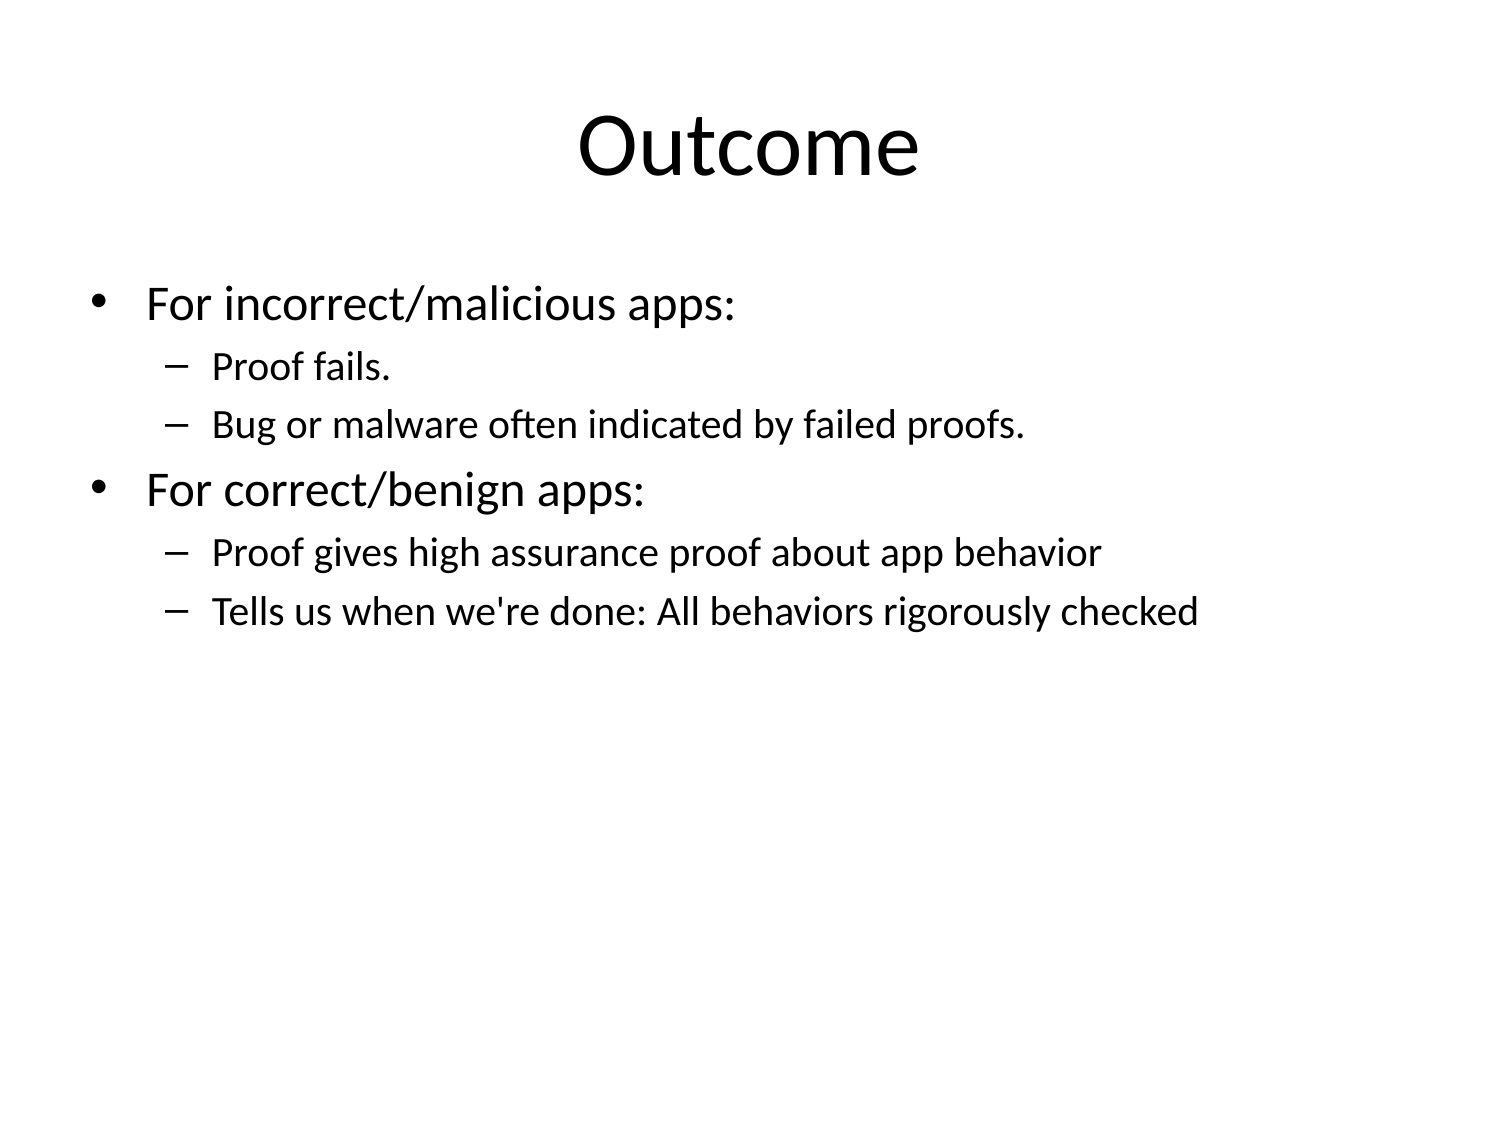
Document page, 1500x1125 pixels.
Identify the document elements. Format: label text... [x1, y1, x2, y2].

list For incorrect/malicious apps: Proof fails. Bug or malware often indicated by failed proofs. For correct/benign apps: Proof gives high assurance proof about app behavior Tells us when we're done: All behaviors rigorously checked [75, 262, 1425, 1005]
title Outcome [75, 45, 1425, 233]
